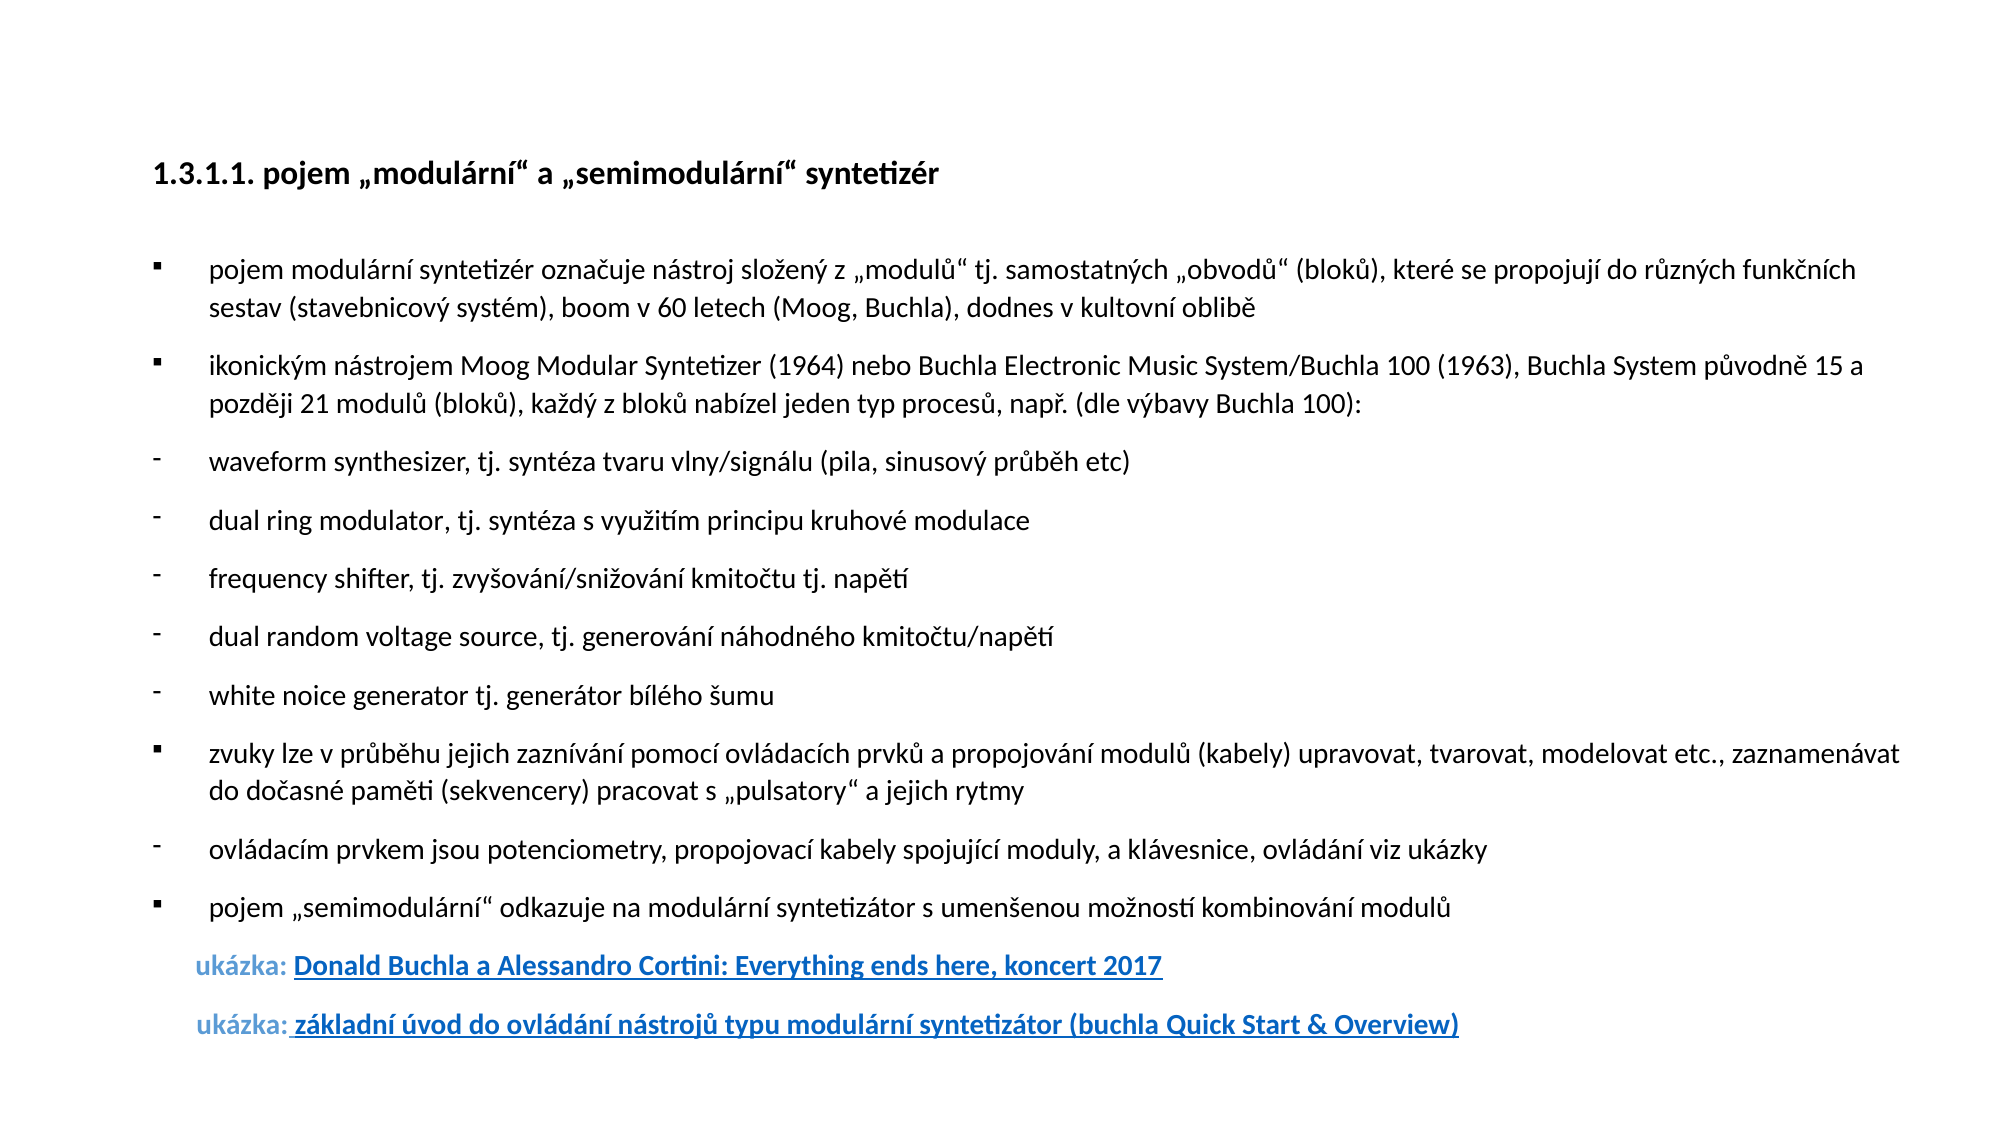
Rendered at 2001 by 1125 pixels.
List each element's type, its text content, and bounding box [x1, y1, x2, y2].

title 1.3.1.1. pojem „modulární“ a „semimodulární“ syntetizér [137, 59, 1863, 240]
list pojem modulární syntetizér označuje nástroj složený z „modulů“ tj. samostatných „obvodů“ (bloků), které se propojují do různých funkčních sestav (stavebnicový systém), boom v 60 letech (Moog, Buchla), dodnes v kultovní oblibě ikonickým nástrojem Moog Modular Syntetizer (1964) nebo Buchla Electronic Music System/Buchla 100 (1963), Buchla System původně 15 a později 21 modulů (bloků), každý z bloků nabízel jeden typ procesů, např. (dle výbavy Buchla 100): waveform synthesizer, tj. syntéza tvaru vlny/signálu (pila, sinusový průběh etc) dual ring modulator, tj. syntéza s využitím principu kruhové modulace frequency shifter, tj. zvyšování/snižování kmitočtu tj. napětí dual random voltage source, tj. generování náhodného kmitočtu/napětí white noice generator tj. generátor bílého šumu zvuky lze v průběhu jejich zaznívání pomocí ovládacích prvků a propojování modulů (kabely) upravovat, tvarovat, modelovat etc., zaznamenávat do dočasné paměti (sekvencery) pracovat s „pulsatory“ a jejich rytmy ovládacím prvkem jsou potenciometry, propojovací kabely spojující moduly, a klávesnice, ovládání viz ukázky pojem „semimodulární“ odkazuje na modulární syntetizátor s umenšenou možností kombinování modulů ukázka: Donald Buchla a Alessandro Cortini: Everything ends here, koncert 2017 ukázka: základní úvod do ovládání nástrojů typu modulární syntetizátor (buchla Quick Start & Overview) [137, 240, 1940, 1078]
